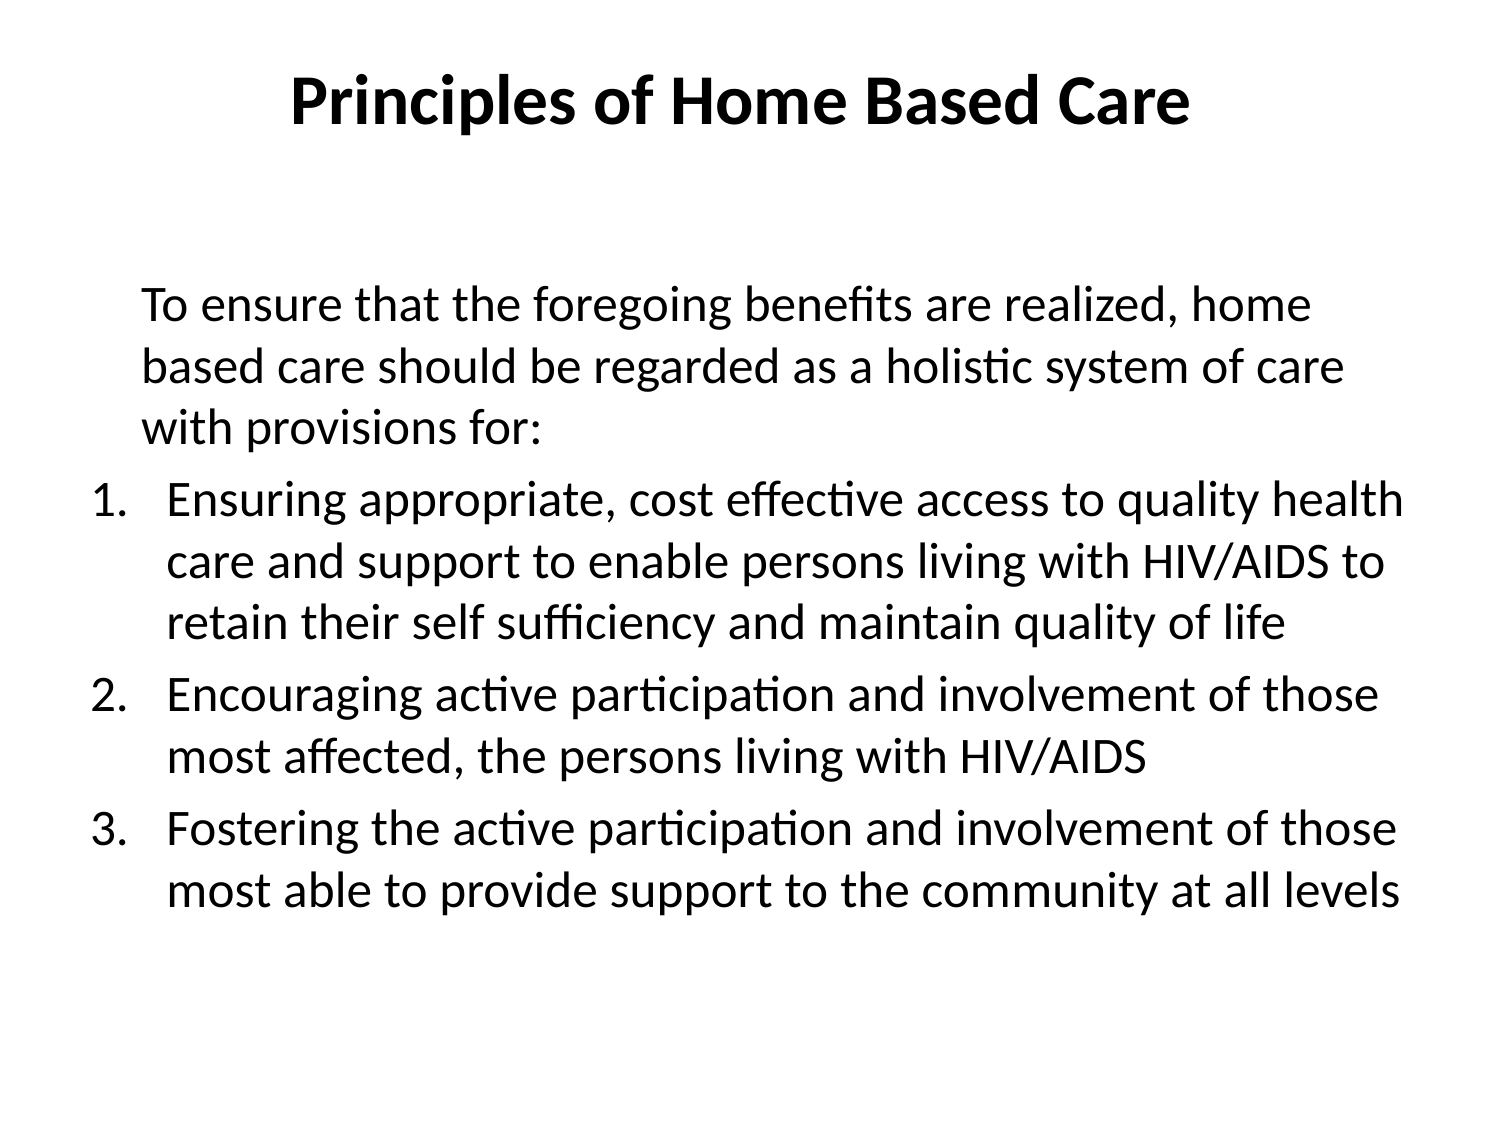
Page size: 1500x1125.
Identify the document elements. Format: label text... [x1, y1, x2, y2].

title Principles of Home Based Care [75, 45, 1425, 233]
list To ensure that the foregoing benefits are realized, home based care should be regarded as a holistic system of care with provisions for: Ensuring appropriate, cost effective access to quality health care and support to enable persons living with HIV/AIDS to retain their self sufficiency and maintain quality of life Encouraging active participation and involvement of those most affected, the persons living with HIV/AIDS Fostering the active participation and involvement of those most able to provide support to the community at all levels [75, 262, 1425, 1005]
